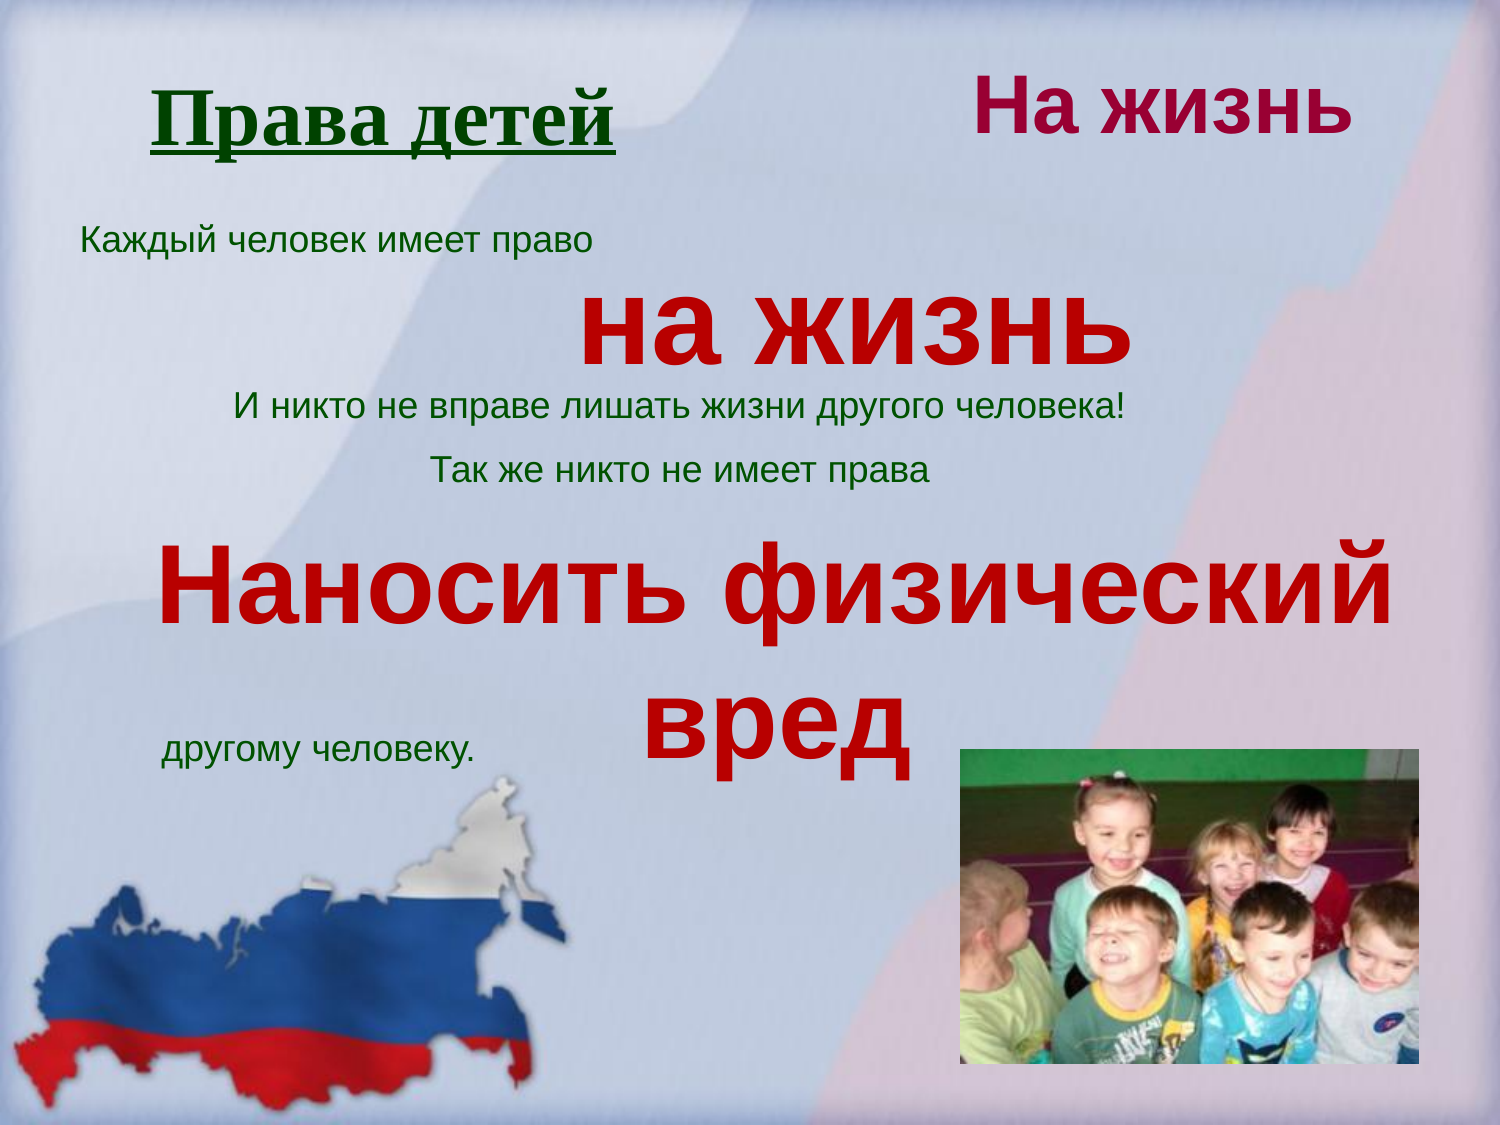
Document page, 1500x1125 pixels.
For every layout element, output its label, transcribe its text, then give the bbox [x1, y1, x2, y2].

picture [0, 0, 1500, 1125]
text_box Наносить физический вред [53, 503, 1500, 789]
text_box Права детей [135, 54, 762, 170]
text_box На жизнь [950, 42, 1400, 158]
text_box И никто не вправе лишать жизни другого человека! Так же никто не имеет права [0, 373, 1370, 497]
text_box на жизнь [513, 231, 1199, 373]
text_box Каждый человек имеет право [64, 207, 821, 268]
text_box другому человеку. [88, 716, 550, 776]
